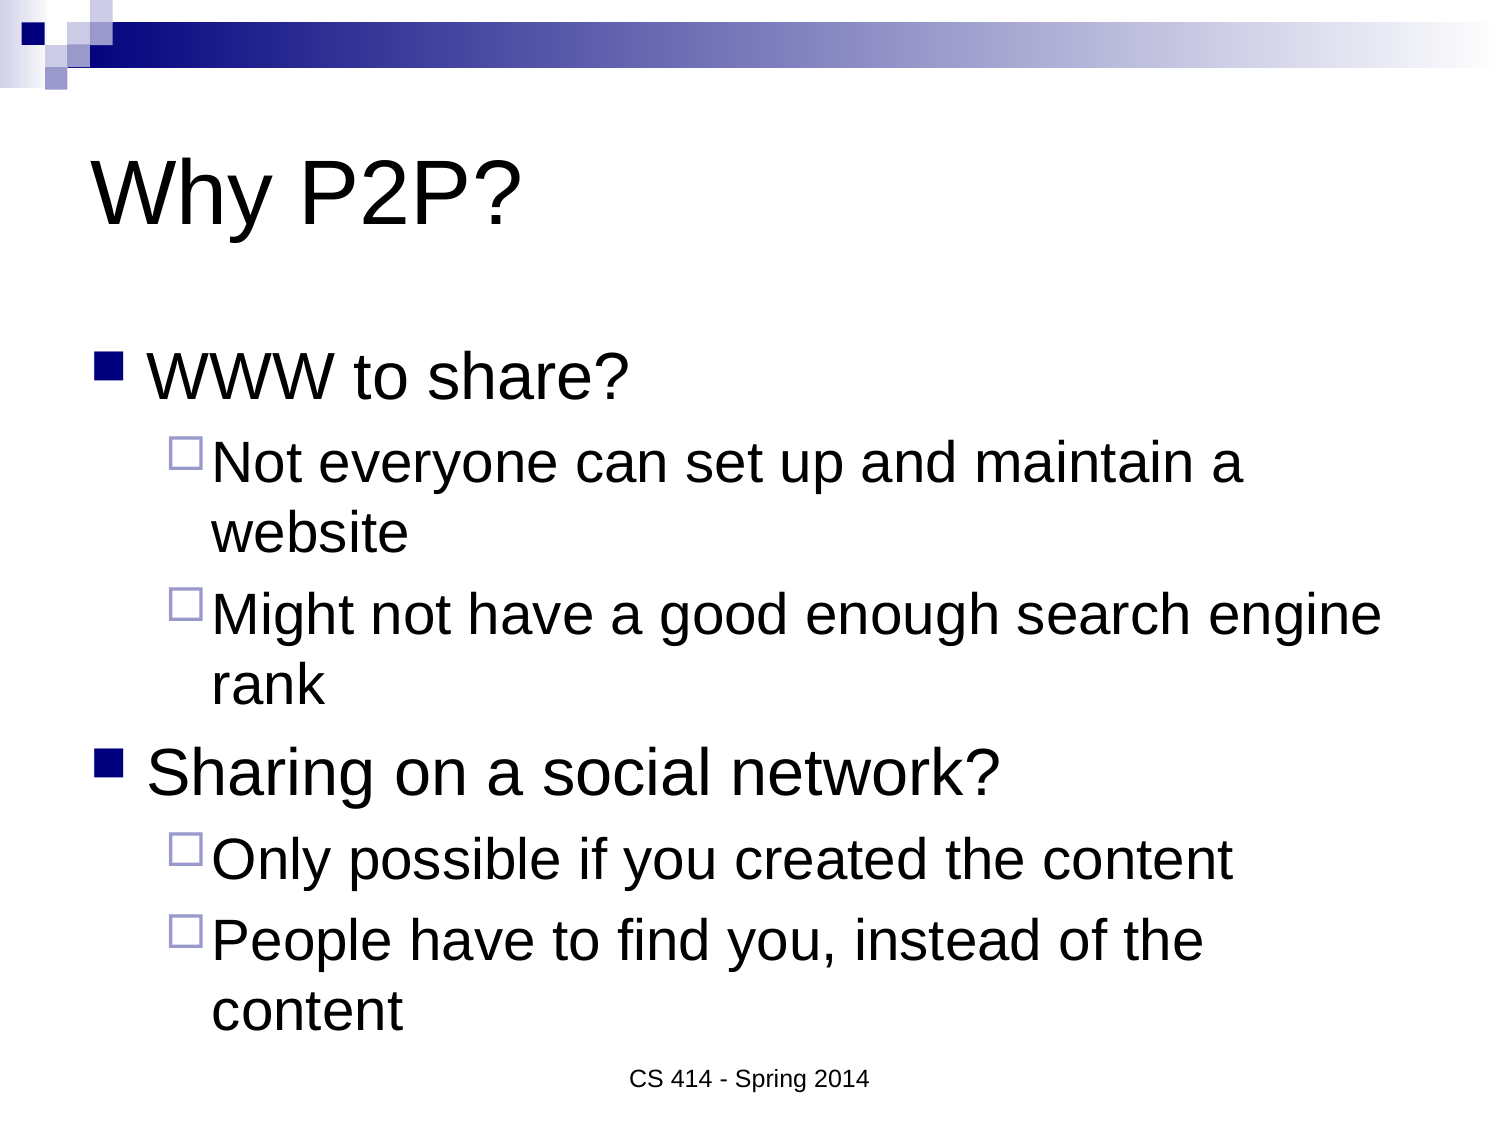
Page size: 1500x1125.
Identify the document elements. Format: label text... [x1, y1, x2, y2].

list WWW to share? Not everyone can set up and maintain a website Might not have a good enough search engine rank Sharing on a social network? Only possible if you created the content People have to find you, instead of the content [74, 324, 1426, 963]
title Why P2P? [74, 74, 1426, 301]
footer CS 414 - Spring 2014 [512, 1024, 988, 1101]
